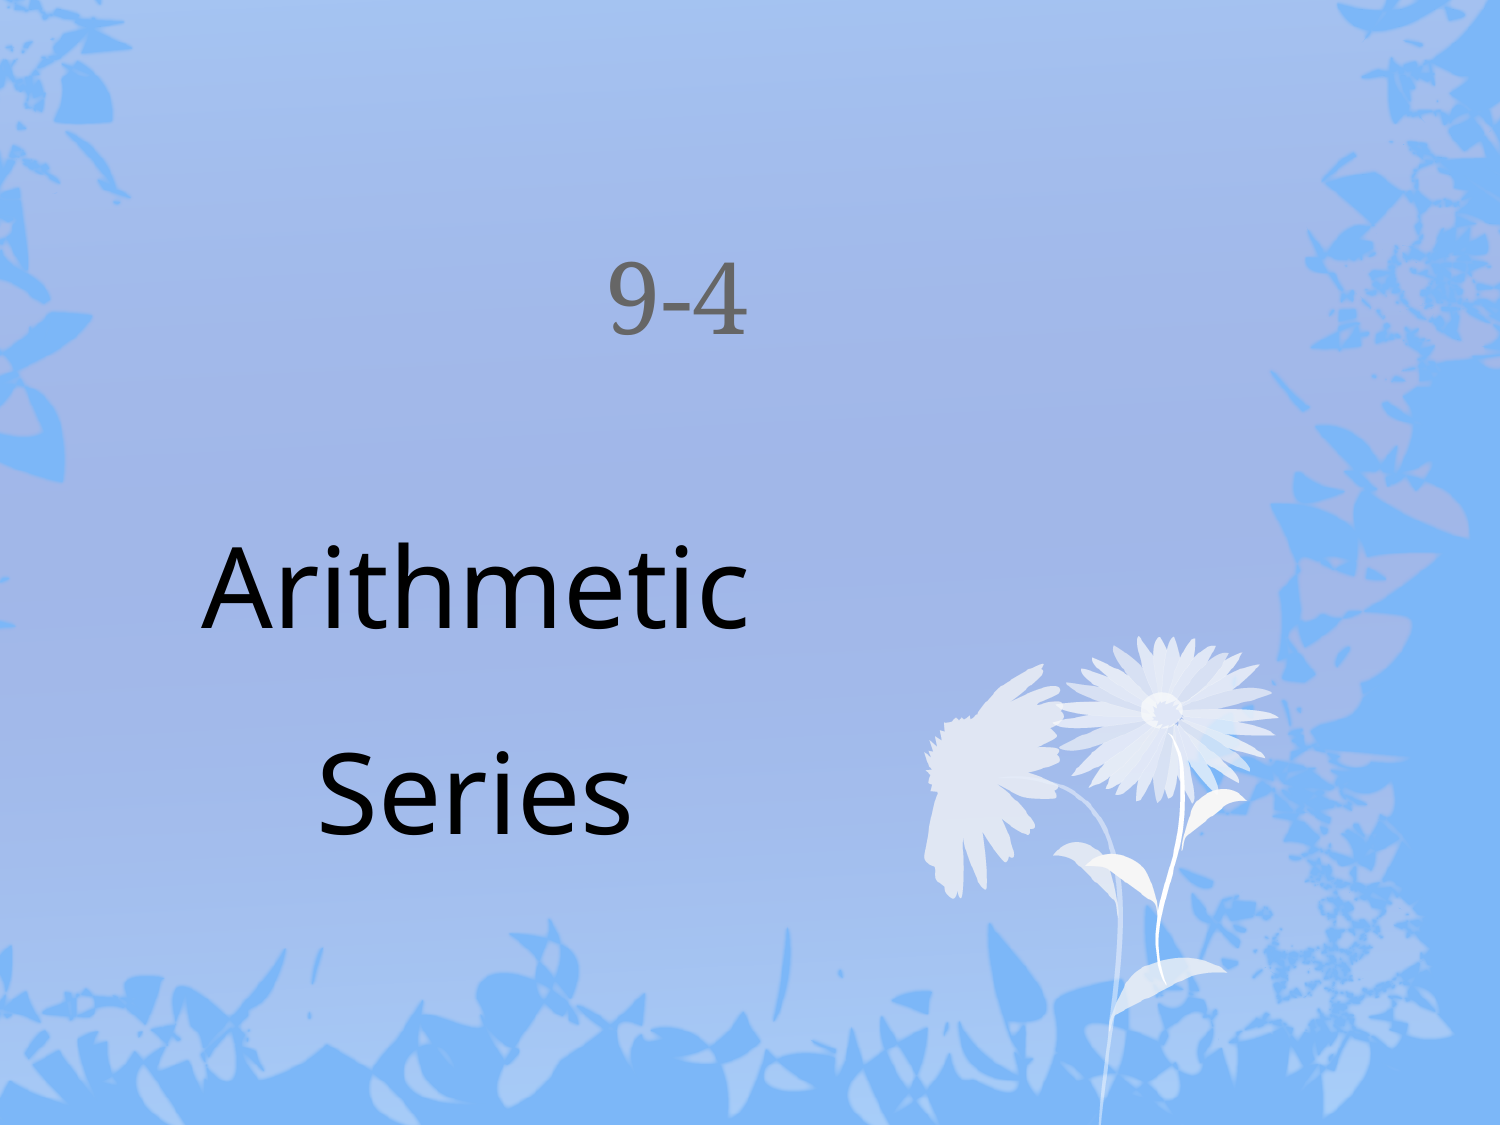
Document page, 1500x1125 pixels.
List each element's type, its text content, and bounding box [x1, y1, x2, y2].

title 9-4 [77, 156, 1278, 432]
picture [0, 0, 1500, 1125]
subtitle Arithmetic Series [102, 474, 850, 900]
